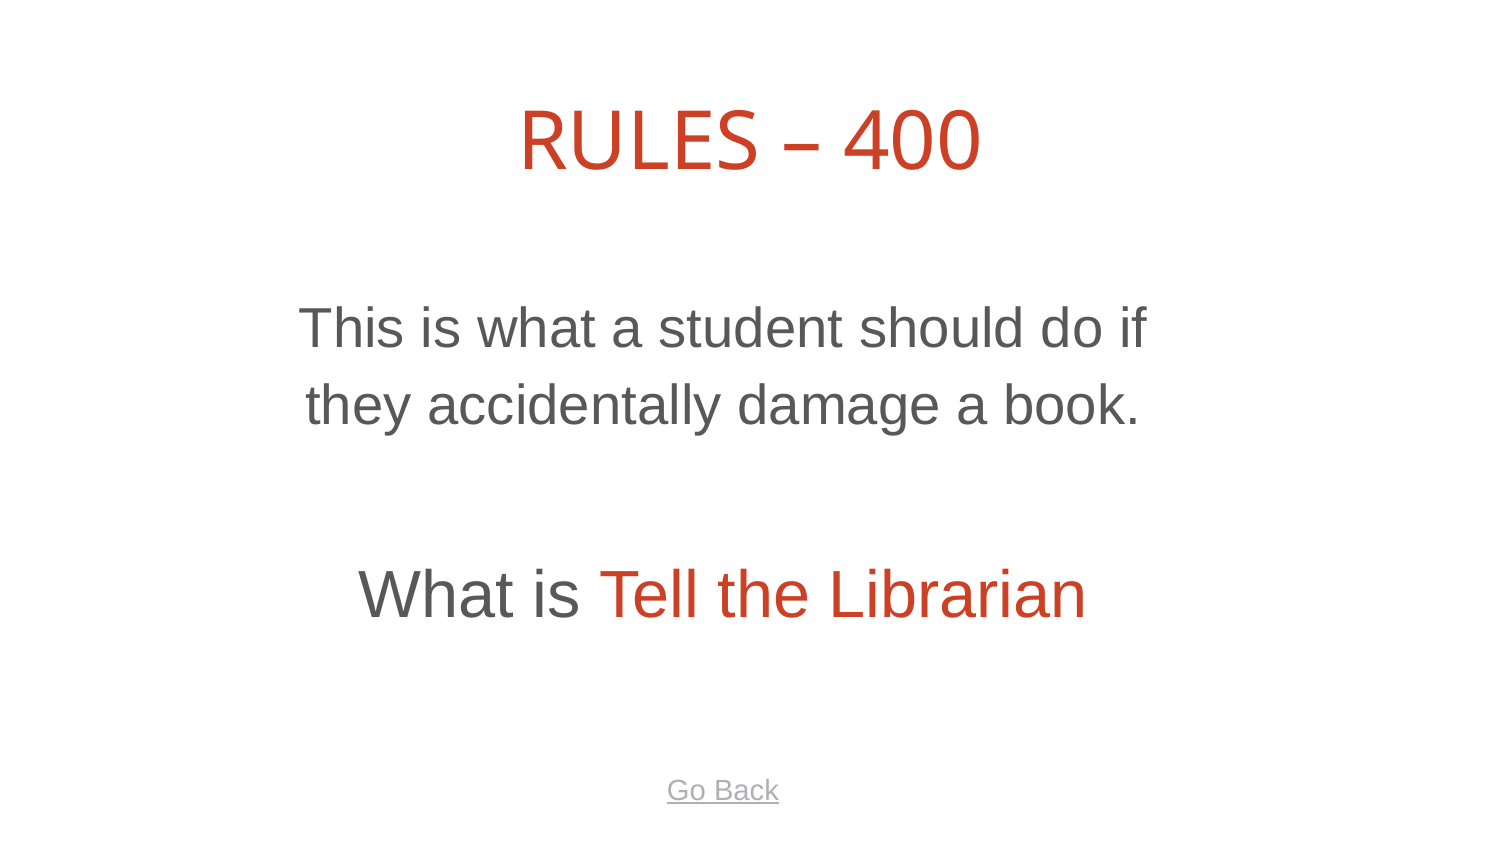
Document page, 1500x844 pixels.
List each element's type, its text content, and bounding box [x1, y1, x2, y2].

title RULES – 400 [50, 72, 1450, 203]
list This is what a student should do if they accidentally damage a book. [255, 265, 1191, 461]
text_box What is Tell the Librarian [217, 523, 1229, 686]
text_box Go Back [629, 756, 818, 822]
